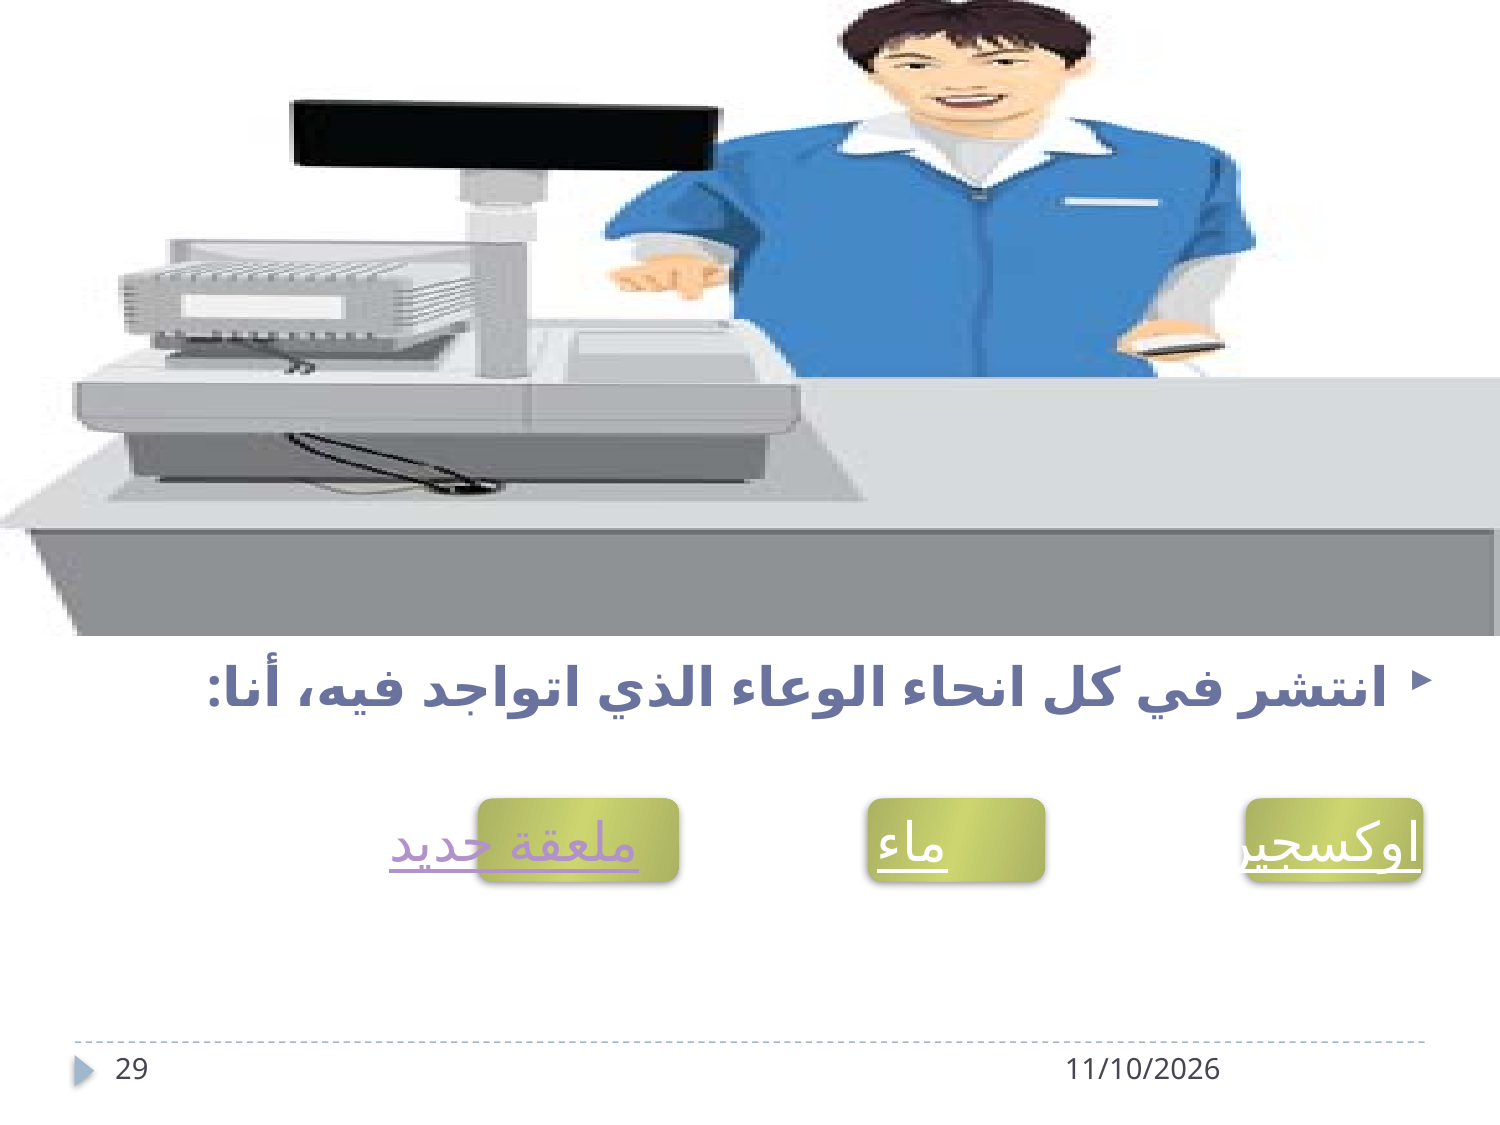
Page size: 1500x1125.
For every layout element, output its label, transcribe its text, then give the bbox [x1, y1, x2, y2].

list انتشر في كل انحاء الوعاء الذي اتواجد فيه، أنا: اوكسجين ماء ملعقة حديد [100, 649, 1451, 1010]
slide_number 29 [100, 1042, 426, 1103]
picture [0, 0, 1500, 636]
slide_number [1050, 1042, 1426, 1103]
